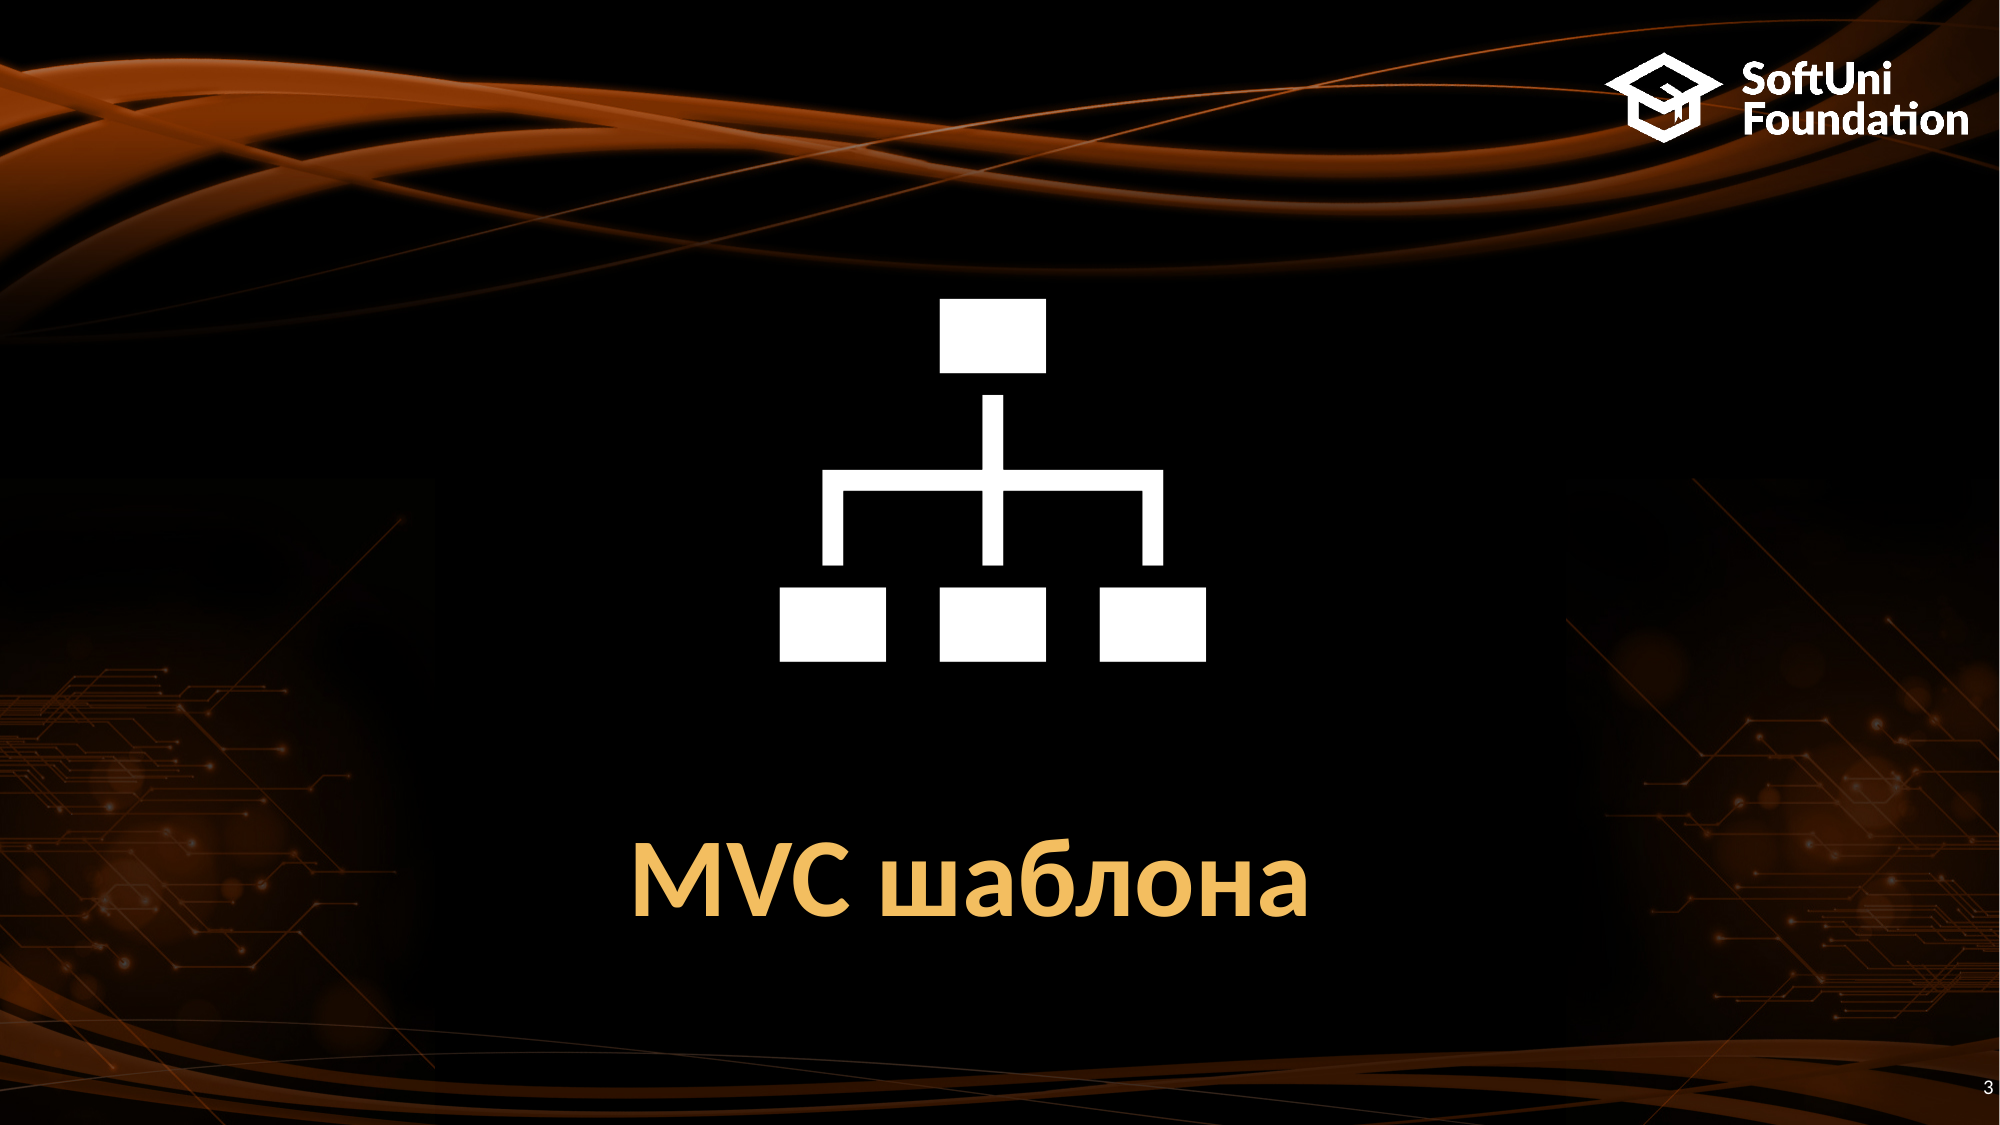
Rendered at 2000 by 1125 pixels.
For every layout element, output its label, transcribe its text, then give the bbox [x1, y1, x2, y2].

picture [0, 0, 2000, 1125]
slide_number 3 [1929, 1070, 2000, 1103]
title MVC шаблона [237, 812, 1704, 948]
